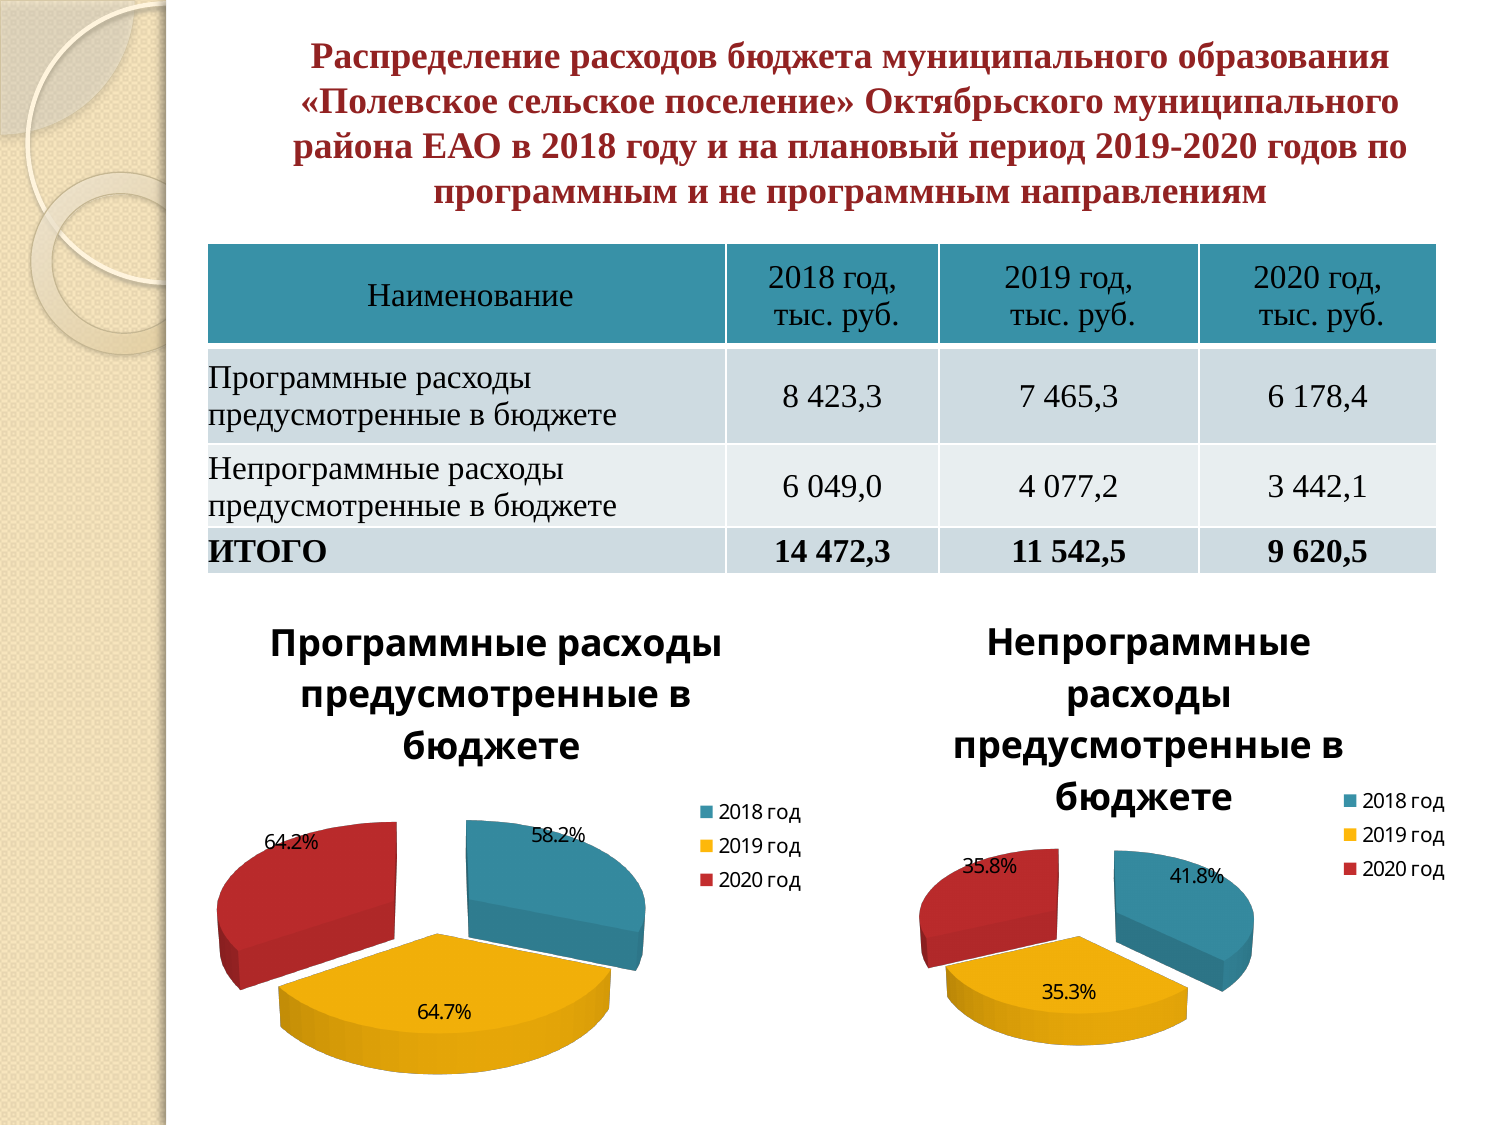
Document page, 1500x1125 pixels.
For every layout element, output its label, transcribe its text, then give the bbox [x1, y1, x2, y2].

table_cell ИТОГО [208, 528, 725, 573]
table_header 2019 год, тыс. руб. [940, 244, 1198, 343]
table_header 2020 год, тыс. руб. [1200, 244, 1436, 343]
table_header 2018 год, тыс. руб. [727, 244, 938, 343]
table_cell Программные расходы предусмотренные в бюджете [208, 349, 725, 443]
table_cell 8 423,3 [727, 349, 938, 443]
table_cell 11 542,5 [940, 528, 1198, 573]
table_cell Непрограммные расходы предусмотренные в бюджете [208, 445, 725, 526]
chart [170, 585, 822, 1107]
chart [832, 585, 1465, 1084]
table_cell 6 049,0 [727, 445, 938, 526]
table_cell 3 442,1 [1200, 445, 1436, 526]
title Распределение расходов бюджета муниципального образования «Полевское сельское поселение» Октябрьского муниципального района ЕАО в 2018 году и на плановый период 2019-2020 годов по программным и не программным направлениям [235, 45, 1466, 232]
table_cell 7 465,3 [940, 349, 1198, 443]
table_cell 9 620,5 [1200, 528, 1436, 573]
table_cell 6 178,4 [1200, 349, 1436, 443]
table_cell 14 472,3 [727, 528, 938, 573]
table_cell 4 077,2 [940, 445, 1198, 526]
table_header Наименование [208, 244, 725, 343]
